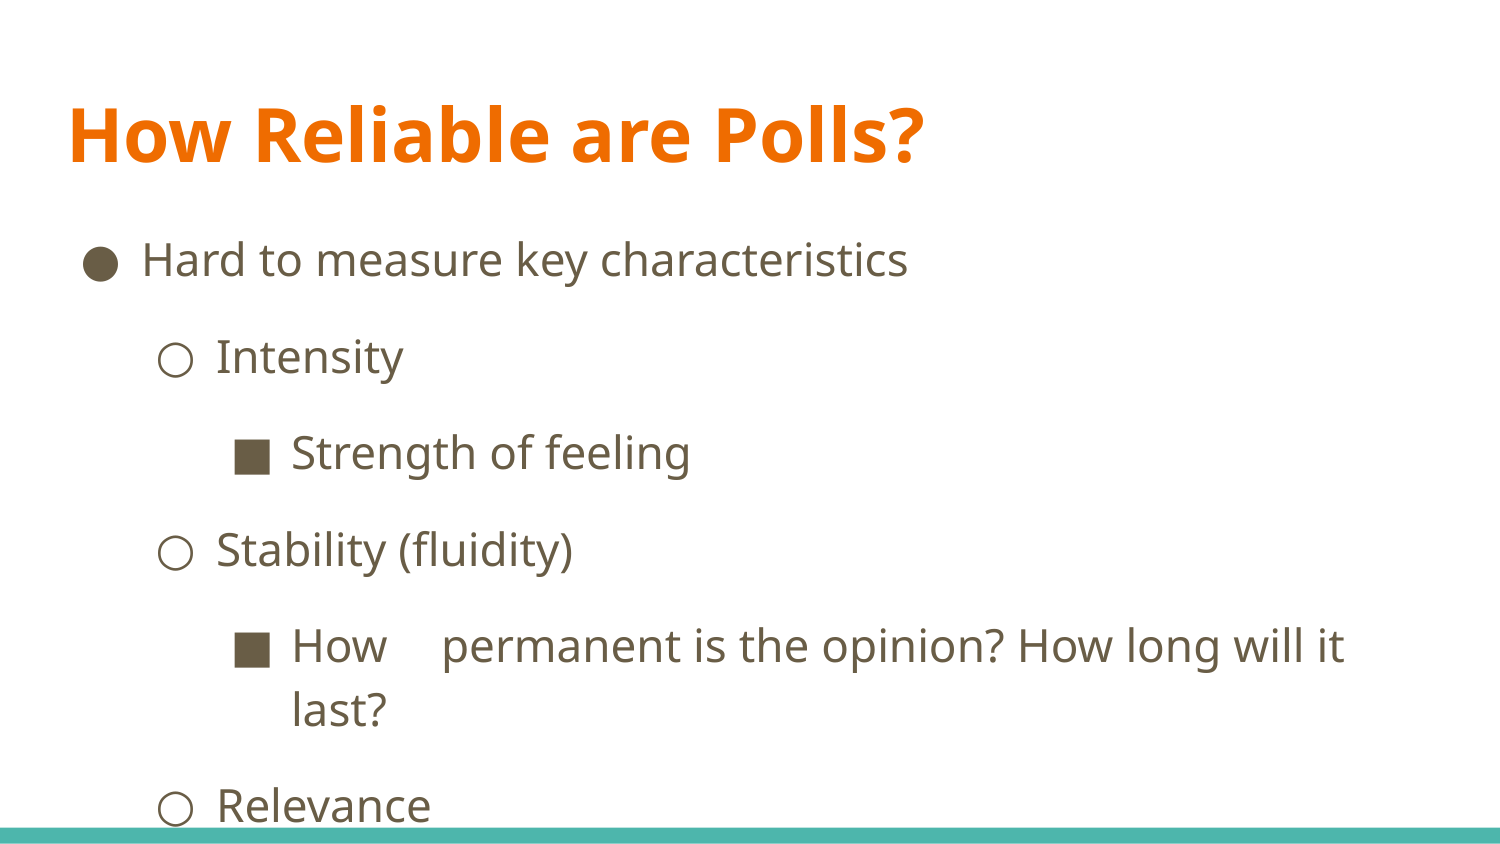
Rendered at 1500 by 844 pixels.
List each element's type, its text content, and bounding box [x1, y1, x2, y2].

list Hard to measure key characteristics Intensity Strength of feeling Stability (fluidity) How permanent is the opinion? How long will it last? Relevance How important is it to someone that holds that opinion? [51, 207, 1449, 750]
title How Reliable are Polls? [51, 72, 1449, 189]
